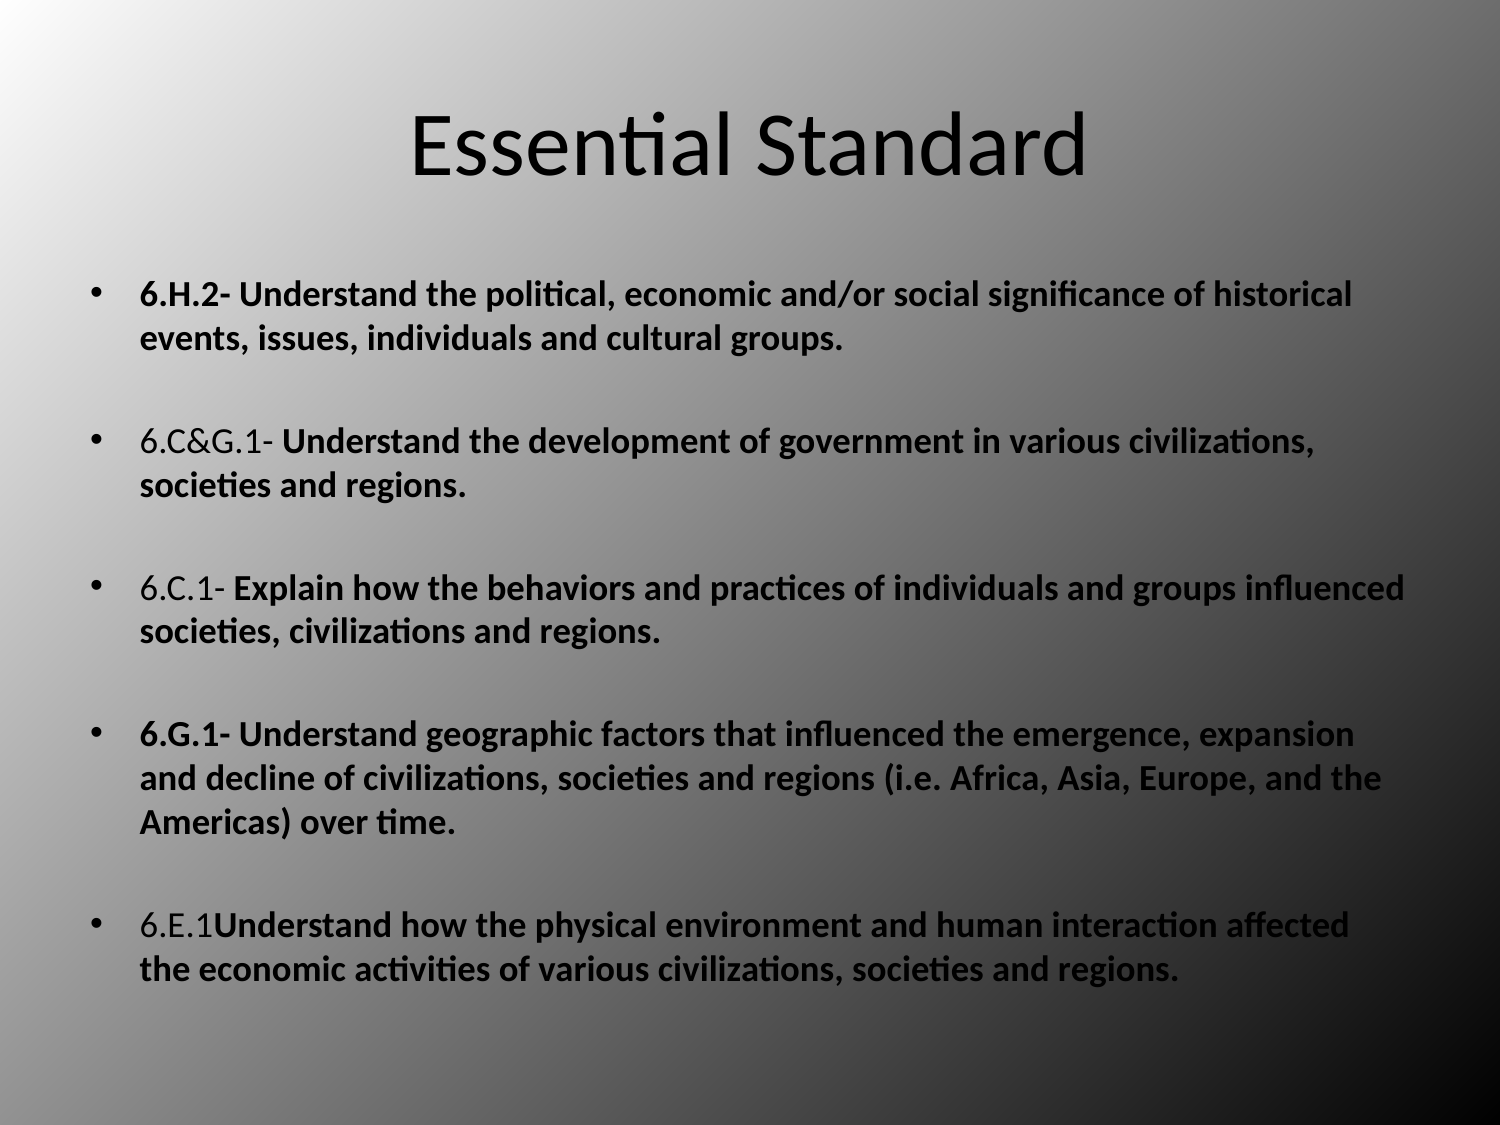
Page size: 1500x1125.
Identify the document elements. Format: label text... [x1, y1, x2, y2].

list 6.H.2- Understand the political, economic and/or social significance of historical events, issues, individuals and cultural groups. 6.C&G.1- Understand the development of government in various civilizations, societies and regions. 6.C.1- Explain how the behaviors and practices of individuals and groups influenced societies, civilizations and regions. 6.G.1- Understand geographic factors that influenced the emergence, expansion and decline of civilizations, societies and regions (i.e. Africa, Asia, Europe, and the Americas) over time. 6.E.1Understand how the physical environment and human interaction affected the economic activities of various civilizations, societies and regions. [75, 262, 1425, 1005]
title Essential Standard [75, 45, 1425, 233]
